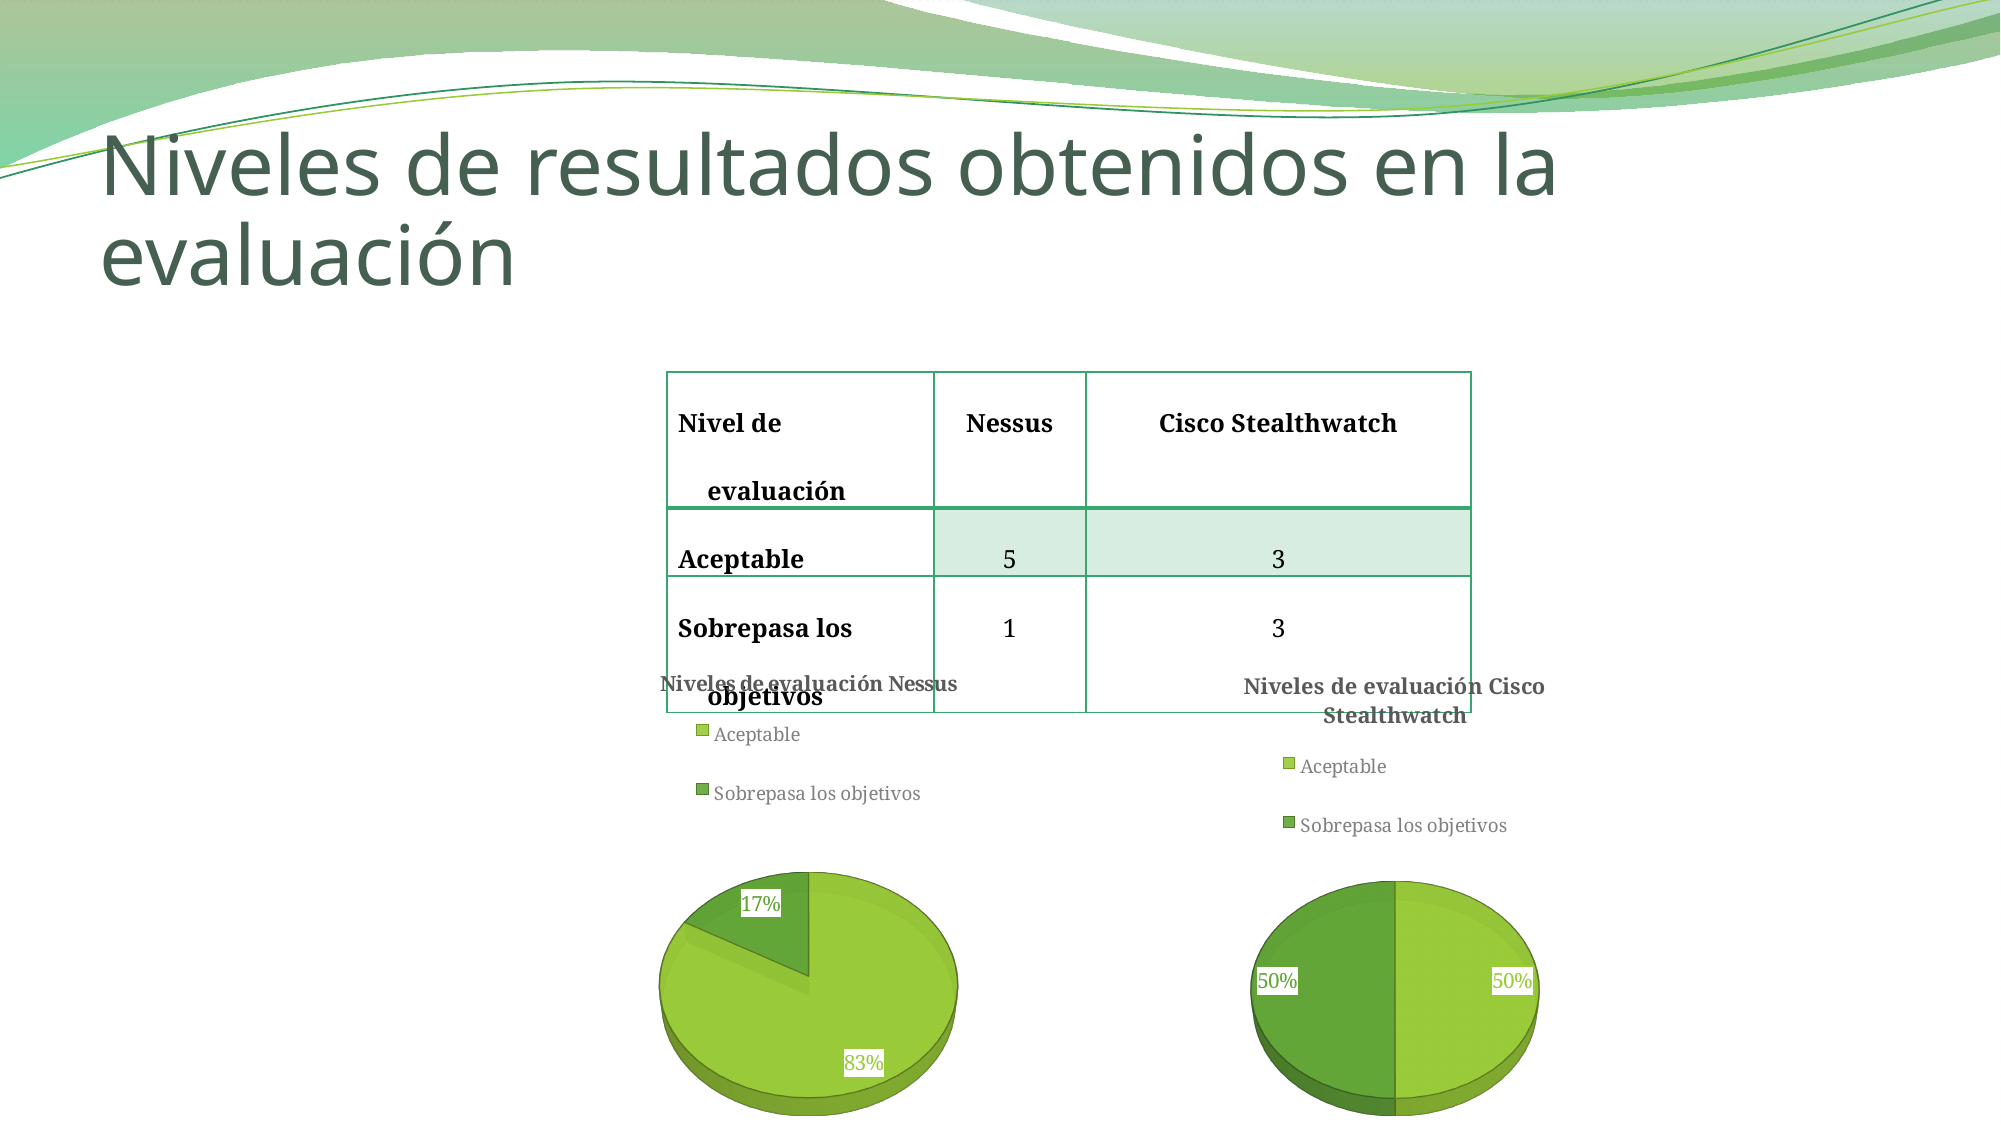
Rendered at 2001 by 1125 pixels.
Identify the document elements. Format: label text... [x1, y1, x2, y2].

chart [617, 645, 1000, 1125]
table_header Nessus [935, 373, 1085, 506]
table_cell Aceptable [668, 510, 933, 575]
table_header Nivel de evaluación [668, 373, 933, 506]
chart [1185, 646, 1605, 1125]
table_cell 5 [935, 510, 1085, 575]
table_cell 3 [1087, 577, 1470, 712]
title Niveles de resultados obtenidos en la evaluación [99, 115, 1900, 303]
table_cell 1 [935, 577, 1085, 712]
table_header Cisco Stealthwatch [1087, 373, 1470, 506]
table_cell Sobrepasa los objetivos [668, 577, 933, 645]
table_cell 3 [1087, 510, 1470, 575]
